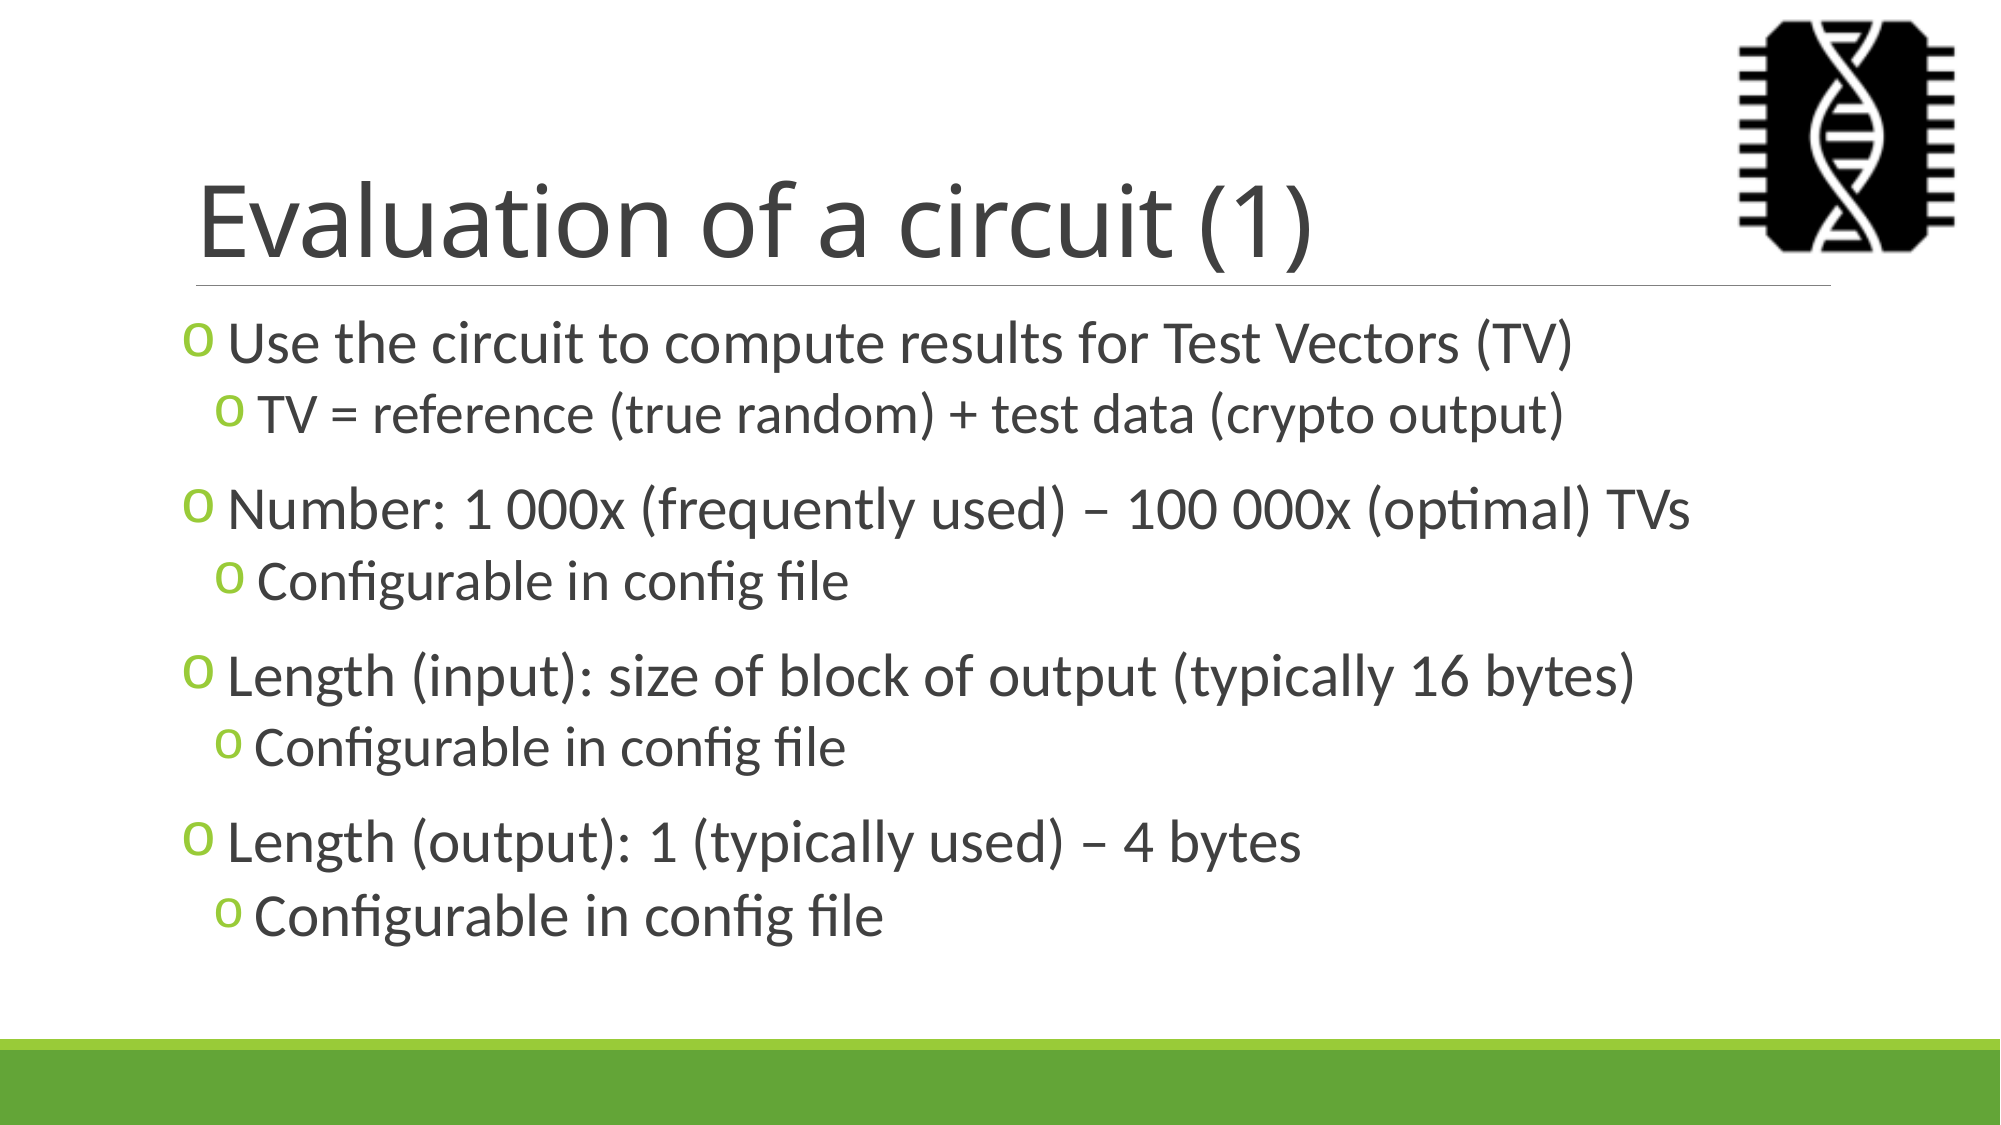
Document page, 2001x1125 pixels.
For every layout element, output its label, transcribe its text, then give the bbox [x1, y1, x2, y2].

list Use the circuit to compute results for Test Vectors (TV) TV = reference (true random) + test data (crypto output) Number: 1 000x (frequently used) – 100 000x (optimal) TVs Configurable in config file Length (input): size of block of output (typically 16 bytes) Configurable in config file Length (output): 1 (typically used) – 4 bytes Configurable in config file [180, 302, 1878, 963]
title Evaluation of a circuit (1) [180, 47, 1830, 285]
picture [1736, 16, 1992, 258]
